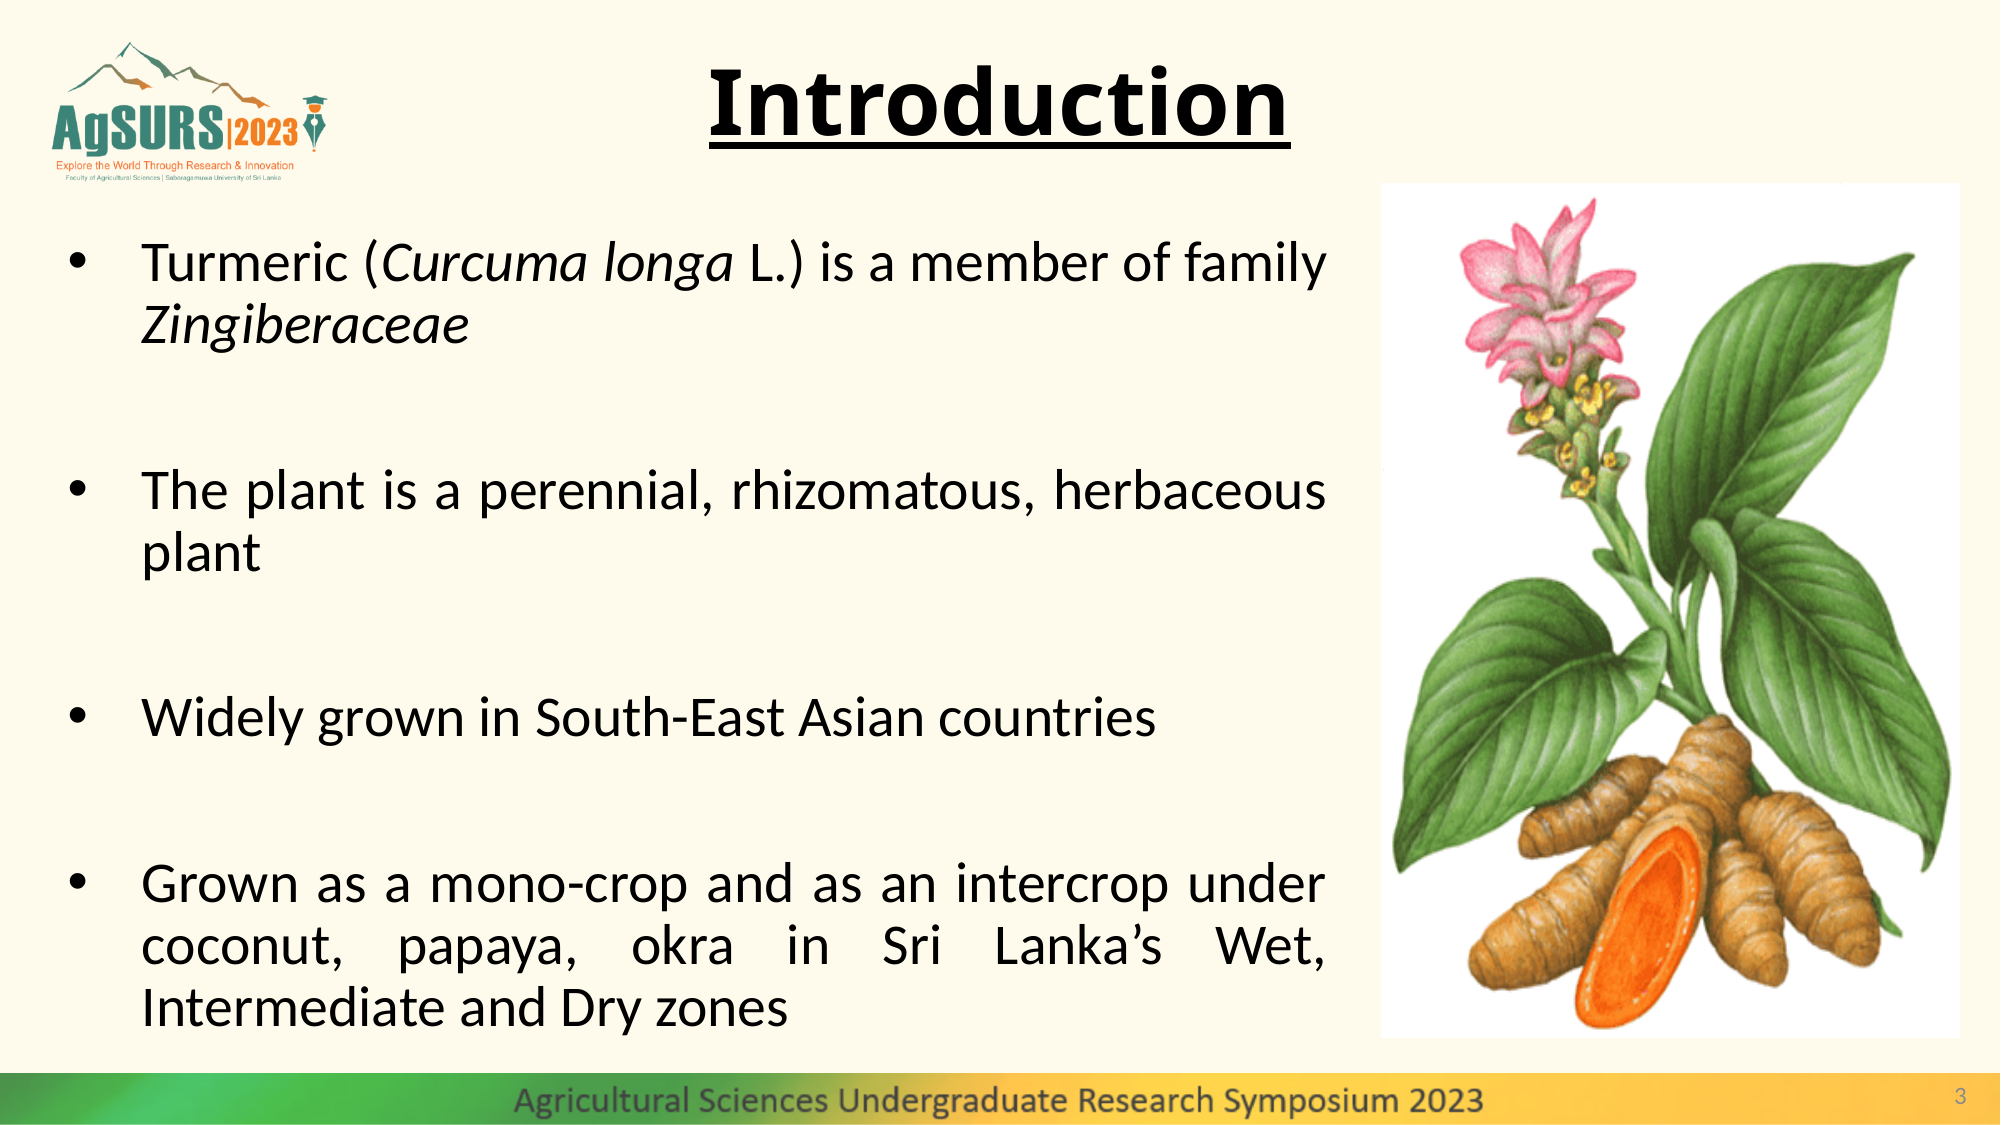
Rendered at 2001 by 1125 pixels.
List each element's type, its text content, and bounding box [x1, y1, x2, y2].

list Turmeric (Curcuma longa L.) is a member of family Zingiberaceae The plant is a perennial, rhizomatous, herbaceous plant Widely grown in South-East Asian countries Grown as a mono-crop and as an intercrop under coconut, papaya, okra in Sri Lanka’s Wet, Intermediate and Dry zones [52, 224, 1344, 1056]
slide_number 3 [1531, 1065, 1982, 1125]
picture [0, 0, 2000, 1125]
title Introduction [137, 0, 1863, 215]
